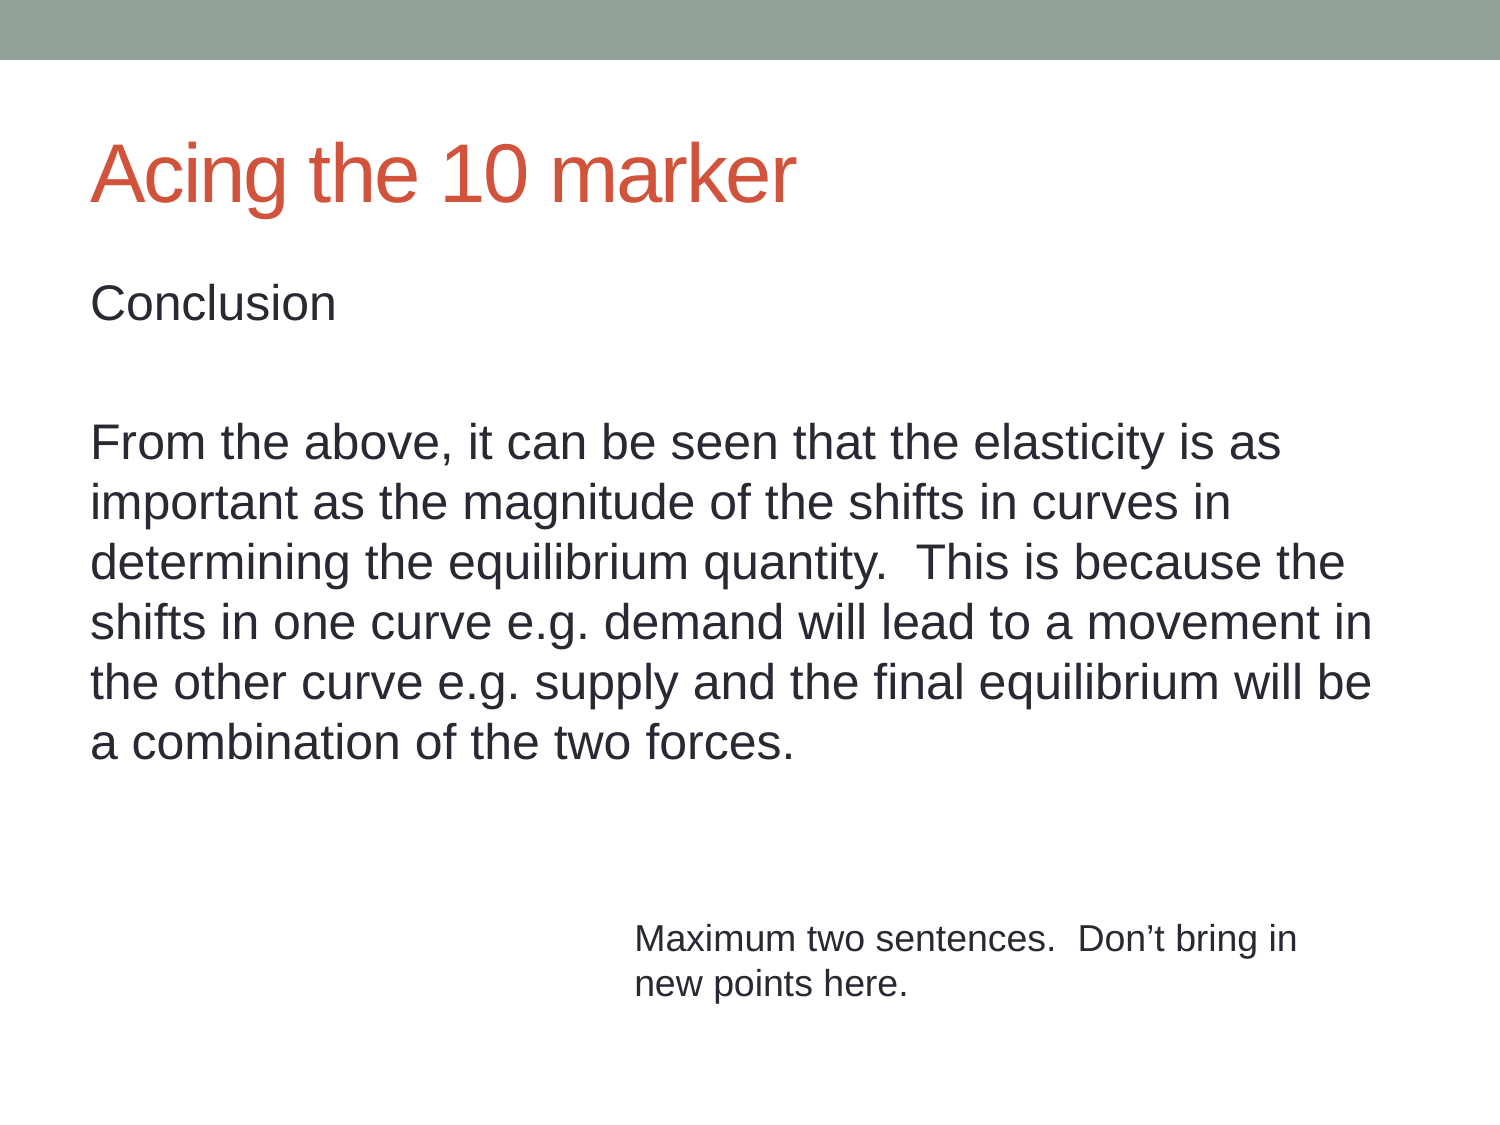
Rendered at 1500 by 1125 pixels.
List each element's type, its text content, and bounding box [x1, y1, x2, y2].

text_box Maximum two sentences. Don’t bring in new points here. [619, 906, 1380, 1012]
list Conclusion From the above, it can be seen that the elasticity is as important as the magnitude of the shifts in curves in determining the equilibrium quantity. This is because the shifts in one curve e.g. demand will lead to a movement in the other curve e.g. supply and the final equilibrium will be a combination of the two forces. [75, 262, 1425, 1063]
title Acing the 10 marker [75, 87, 1425, 250]
